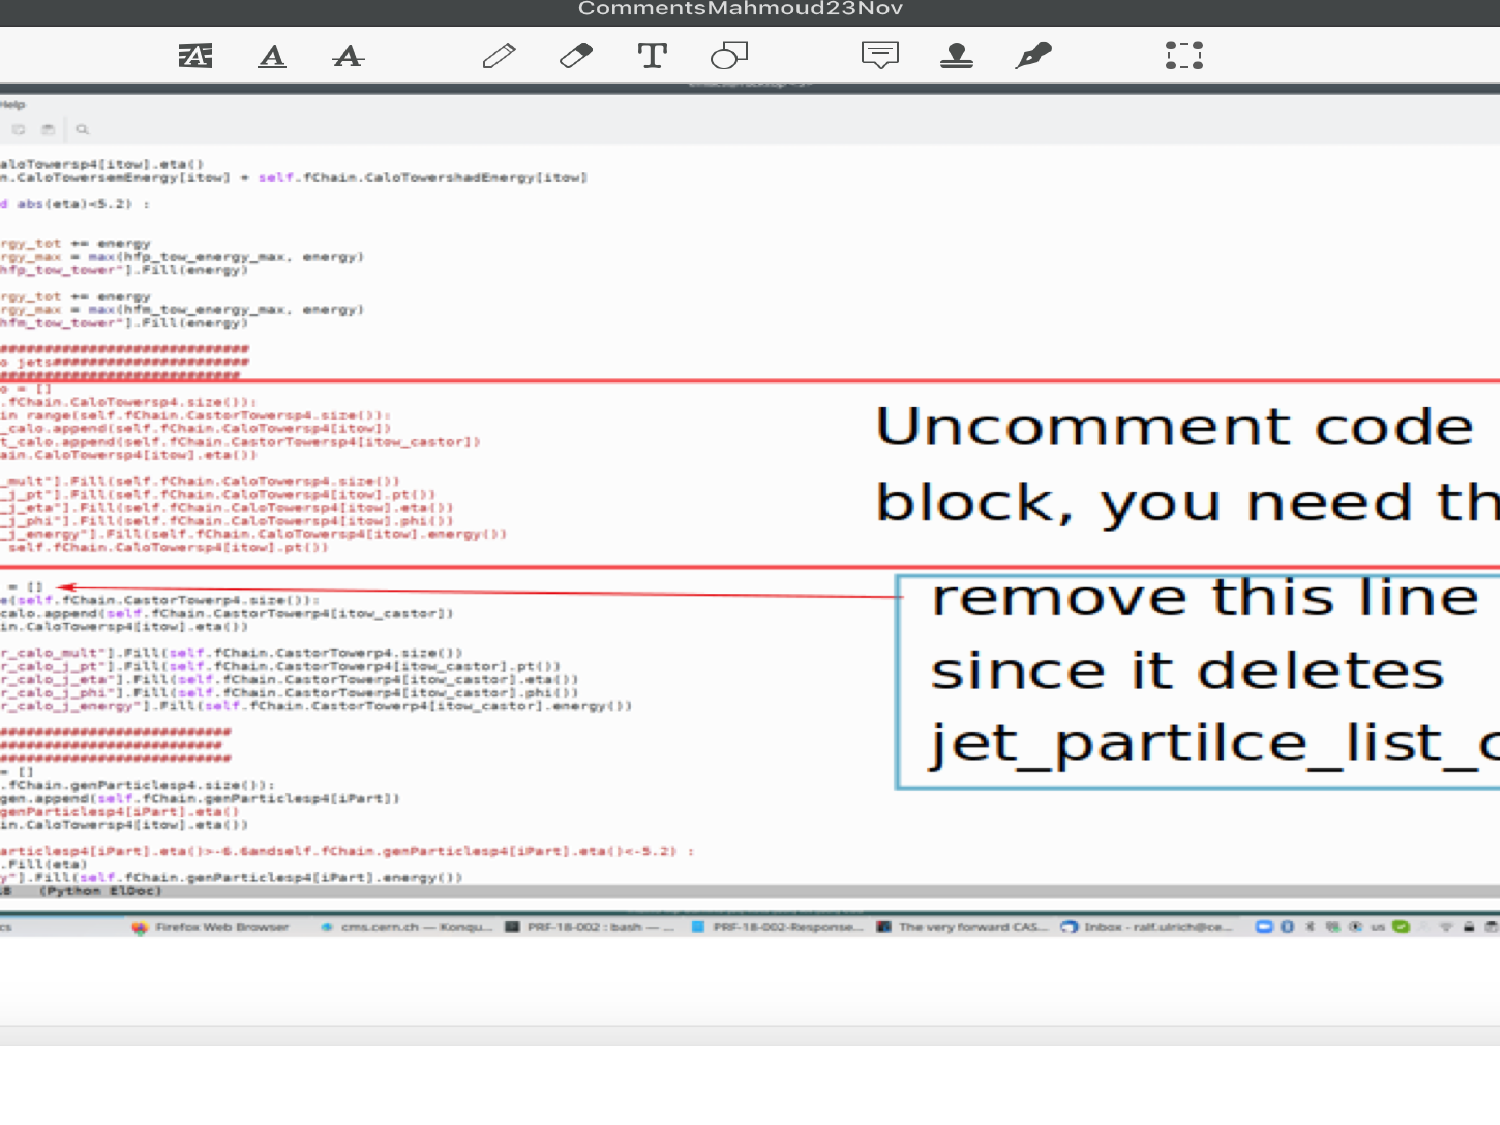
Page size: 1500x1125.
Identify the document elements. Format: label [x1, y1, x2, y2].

list [0, 0, 1500, 1047]
